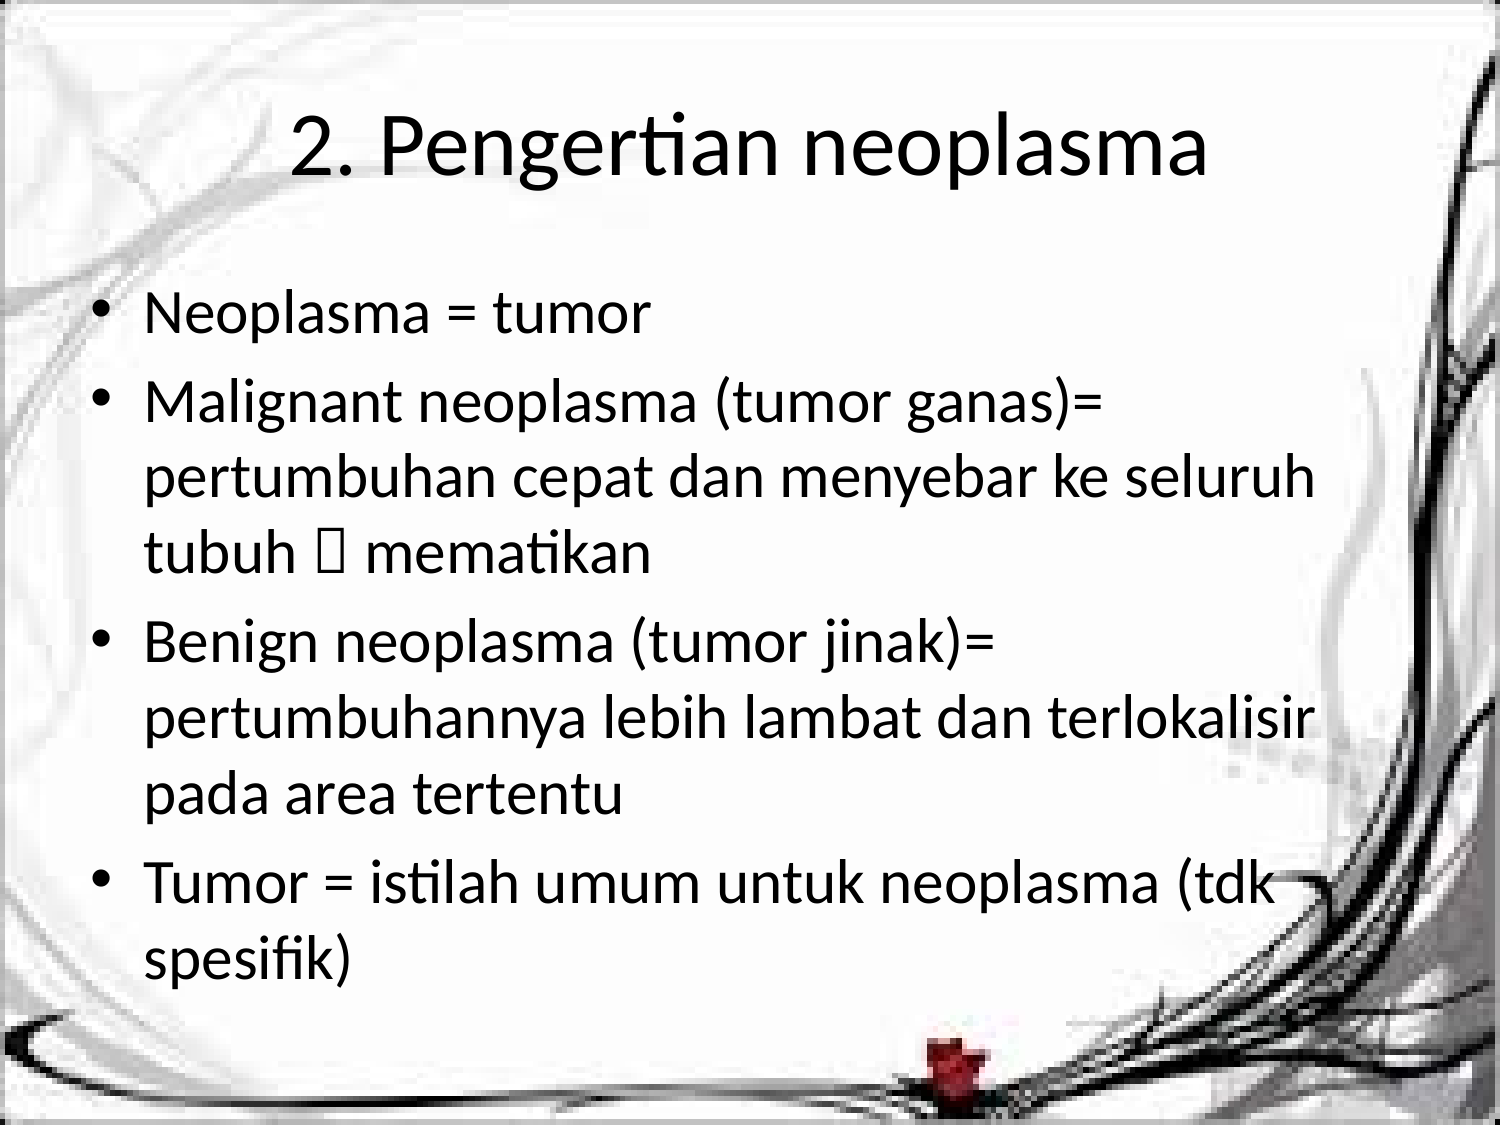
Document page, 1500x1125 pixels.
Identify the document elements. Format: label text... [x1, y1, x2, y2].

list Neoplasma = tumor Malignant neoplasma (tumor ganas)= pertumbuhan cepat dan menyebar ke seluruh tubuh  mematikan Benign neoplasma (tumor jinak)= pertumbuhannya lebih lambat dan terlokalisir pada area tertentu Tumor = istilah umum untuk neoplasma (tdk spesifik) [75, 262, 1425, 1005]
title 2. Pengertian neoplasma [75, 45, 1425, 233]
picture [0, 0, 1500, 1125]
